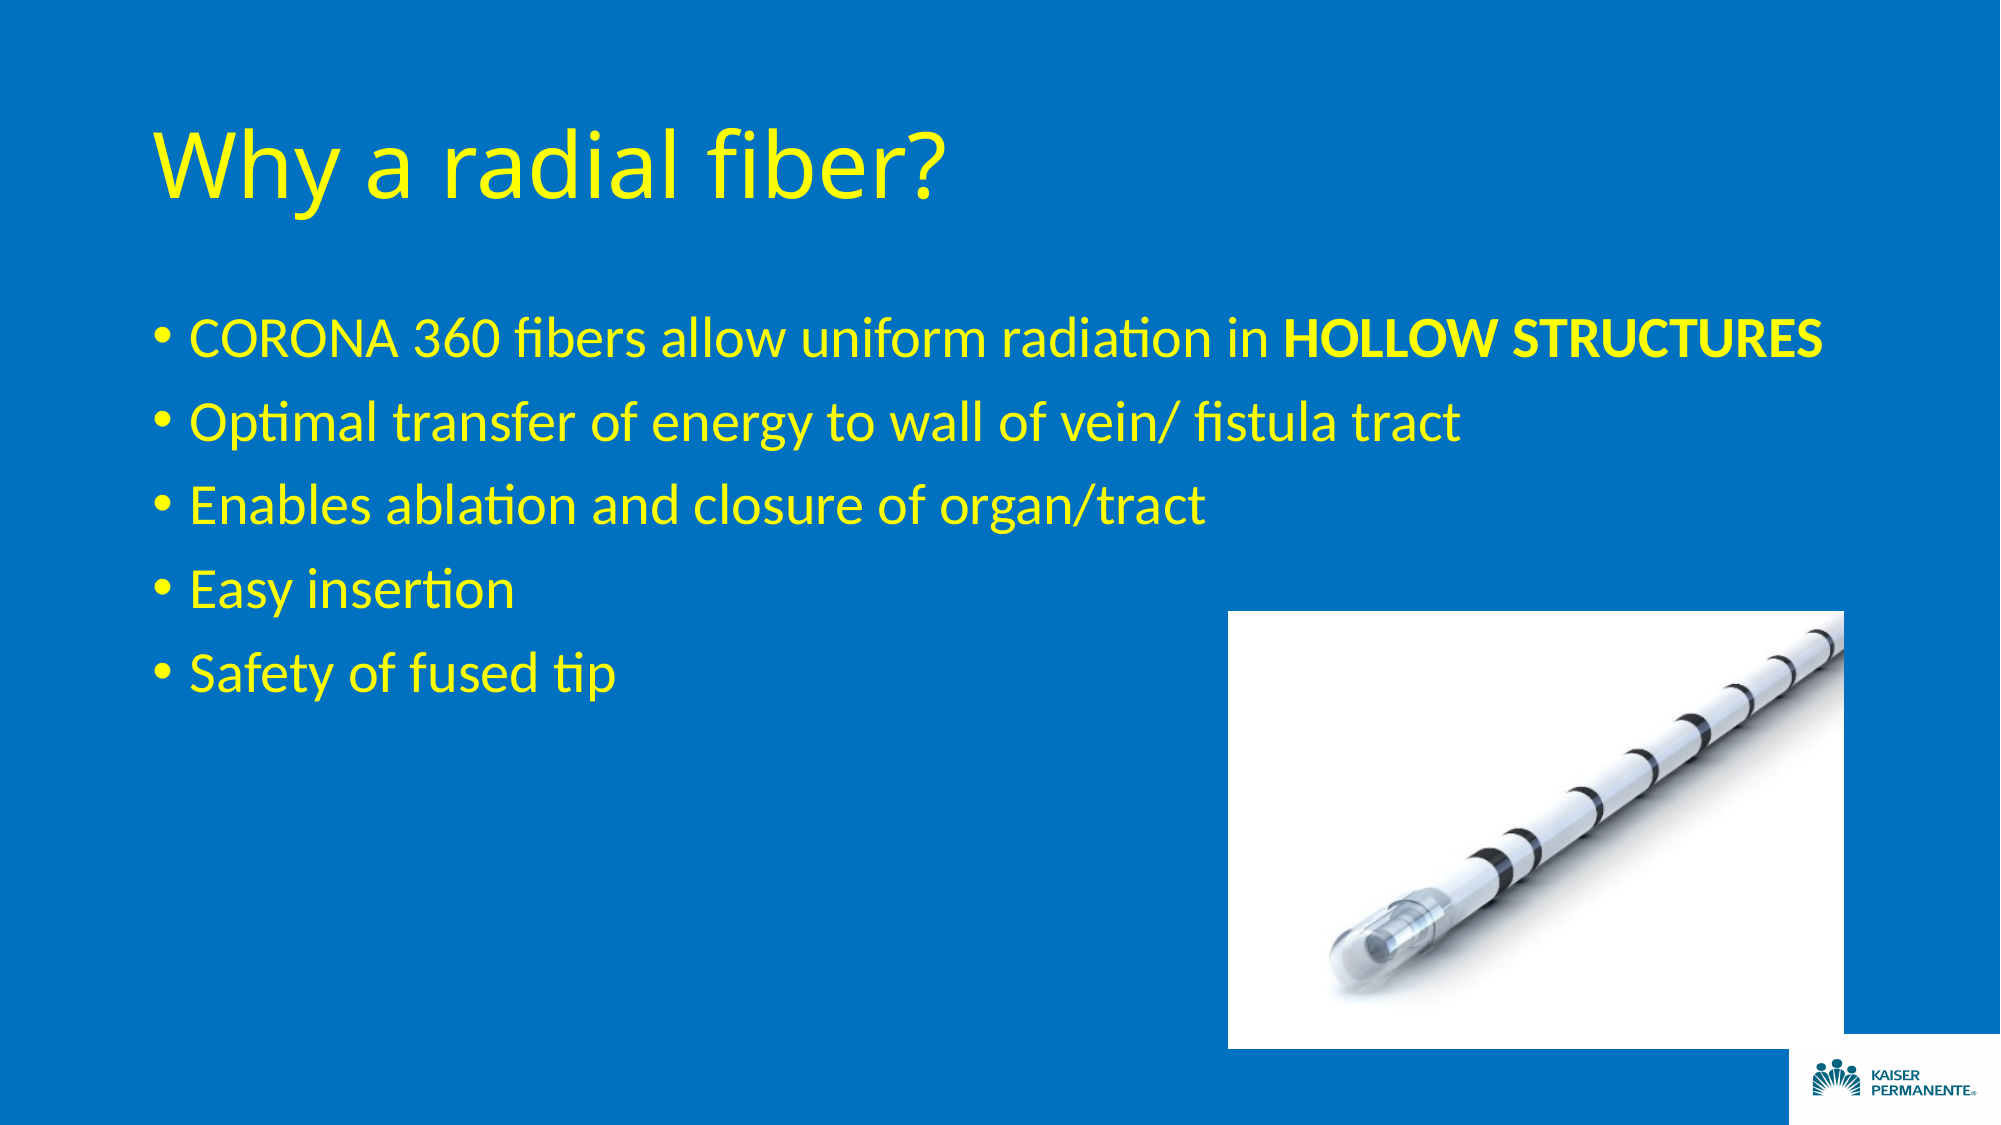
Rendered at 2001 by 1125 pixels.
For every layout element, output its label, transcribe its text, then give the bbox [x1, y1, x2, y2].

title Why a radial fiber? [137, 59, 1863, 278]
list CORONA 360 fibers allow uniform radiation in HOLLOW STRUCTURES Optimal transfer of energy to wall of vein/ fistula tract Enables ablation and closure of organ/tract Easy insertion Safety of fused tip [137, 299, 1863, 1014]
picture [1228, 611, 2000, 1125]
